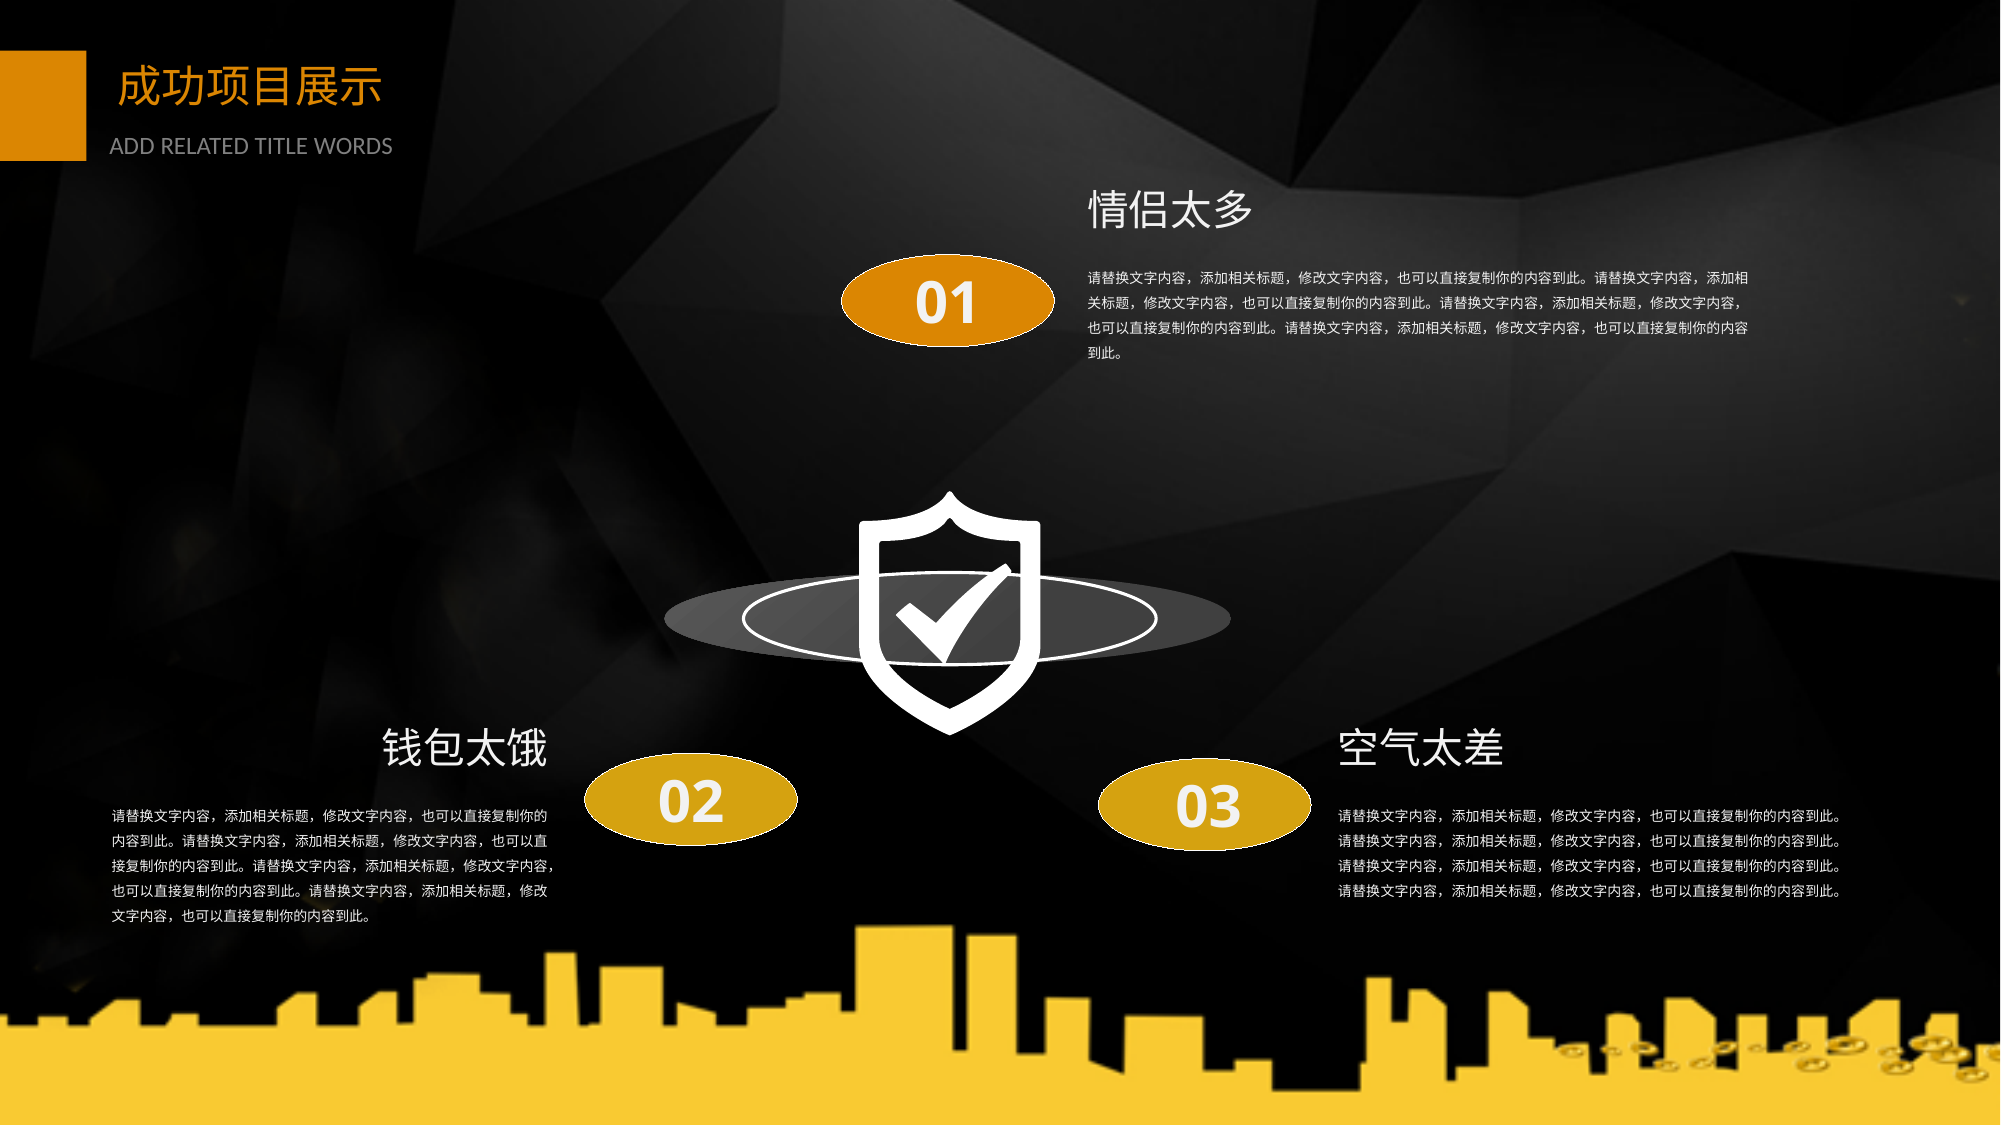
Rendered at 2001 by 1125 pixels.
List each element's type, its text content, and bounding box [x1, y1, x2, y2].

text_box 请替换文字内容，添加相关标题，修改文字内容，也可以直接复制你的内容到此。请替换文字内容，添加相关标题，修改文字内容，也可以直接复制你的内容到此。请替换文字内容，添加相关标题，修改文字内容，也可以直接复制你的内容到此。请替换文字内容，添加相关标题，修改文字内容，也可以直接复制你的内容到此。 [96, 791, 564, 932]
text_box [743, 577, 853, 660]
text_box 空气太差 [1323, 714, 1658, 780]
text_box [1044, 577, 1157, 660]
text_box [1271, 768, 1312, 841]
text_box 请替换文字内容，添加相关标题，修改文字内容，也可以直接复制你的内容到此。请替换文字内容，添加相关标题，修改文字内容，也可以直接复制你的内容到此。请替换文字内容，添加相关标题，修改文字内容，也可以直接复制你的内容到此。请替换文字内容，添加相关标题，修改文字内容，也可以直接复制你的内容到此。 [1072, 253, 1765, 369]
text_box [1010, 263, 1055, 339]
text_box 请替换文字内容，添加相关标题，修改文字内容，也可以直接复制你的内容到此。请替换文字内容，添加相关标题，修改文字内容，也可以直接复制你的内容到此。请替换文字内容，添加相关标题，修改文字内容，也可以直接复制你的内容到此。请替换文字内容，添加相关标题，修改文字内容，也可以直接复制你的内容到此。 [1323, 791, 1850, 907]
text_box [841, 263, 886, 339]
text_box [584, 761, 629, 837]
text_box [858, 490, 1041, 736]
text_box [664, 575, 853, 663]
text_box 02 [629, 756, 753, 842]
text_box [1098, 766, 1146, 844]
text_box 钱包太饿 [228, 714, 564, 780]
text_box 01 [886, 257, 1010, 343]
text_box [650, 842, 732, 846]
text_box [1162, 847, 1248, 851]
text_box [753, 761, 798, 837]
text_box [905, 343, 991, 347]
picture [0, 0, 2001, 1125]
text_box 情侣太多 [1072, 176, 1408, 242]
text_box [1044, 575, 1232, 662]
text_box 03 [1146, 761, 1271, 847]
